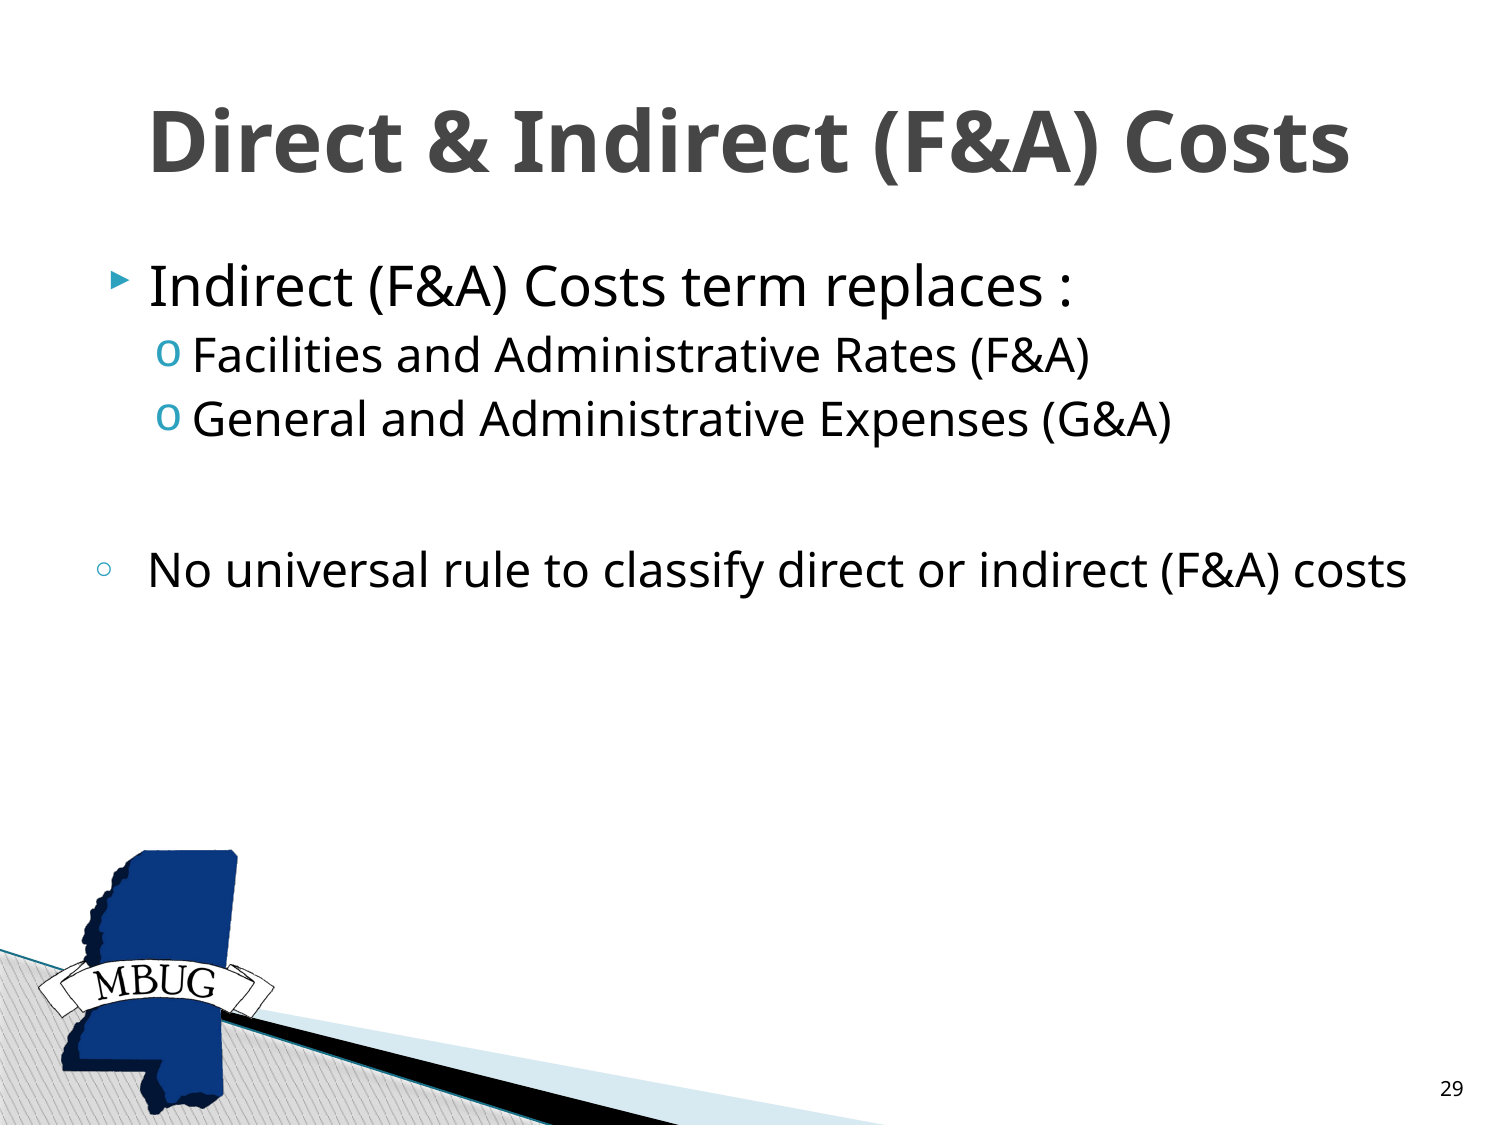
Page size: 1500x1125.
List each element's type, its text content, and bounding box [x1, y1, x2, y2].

picture [37, 849, 276, 1115]
list Indirect (F&A) Costs term replaces : Facilities and Administrative Rates (F&A) General and Administrative Expenses (G&A) No universal rule to classify direct or indirect (F&A) costs [75, 243, 1425, 986]
title Direct & Indirect (F&A) Costs [75, 45, 1425, 233]
slide_number 29 [1418, 1051, 1479, 1112]
